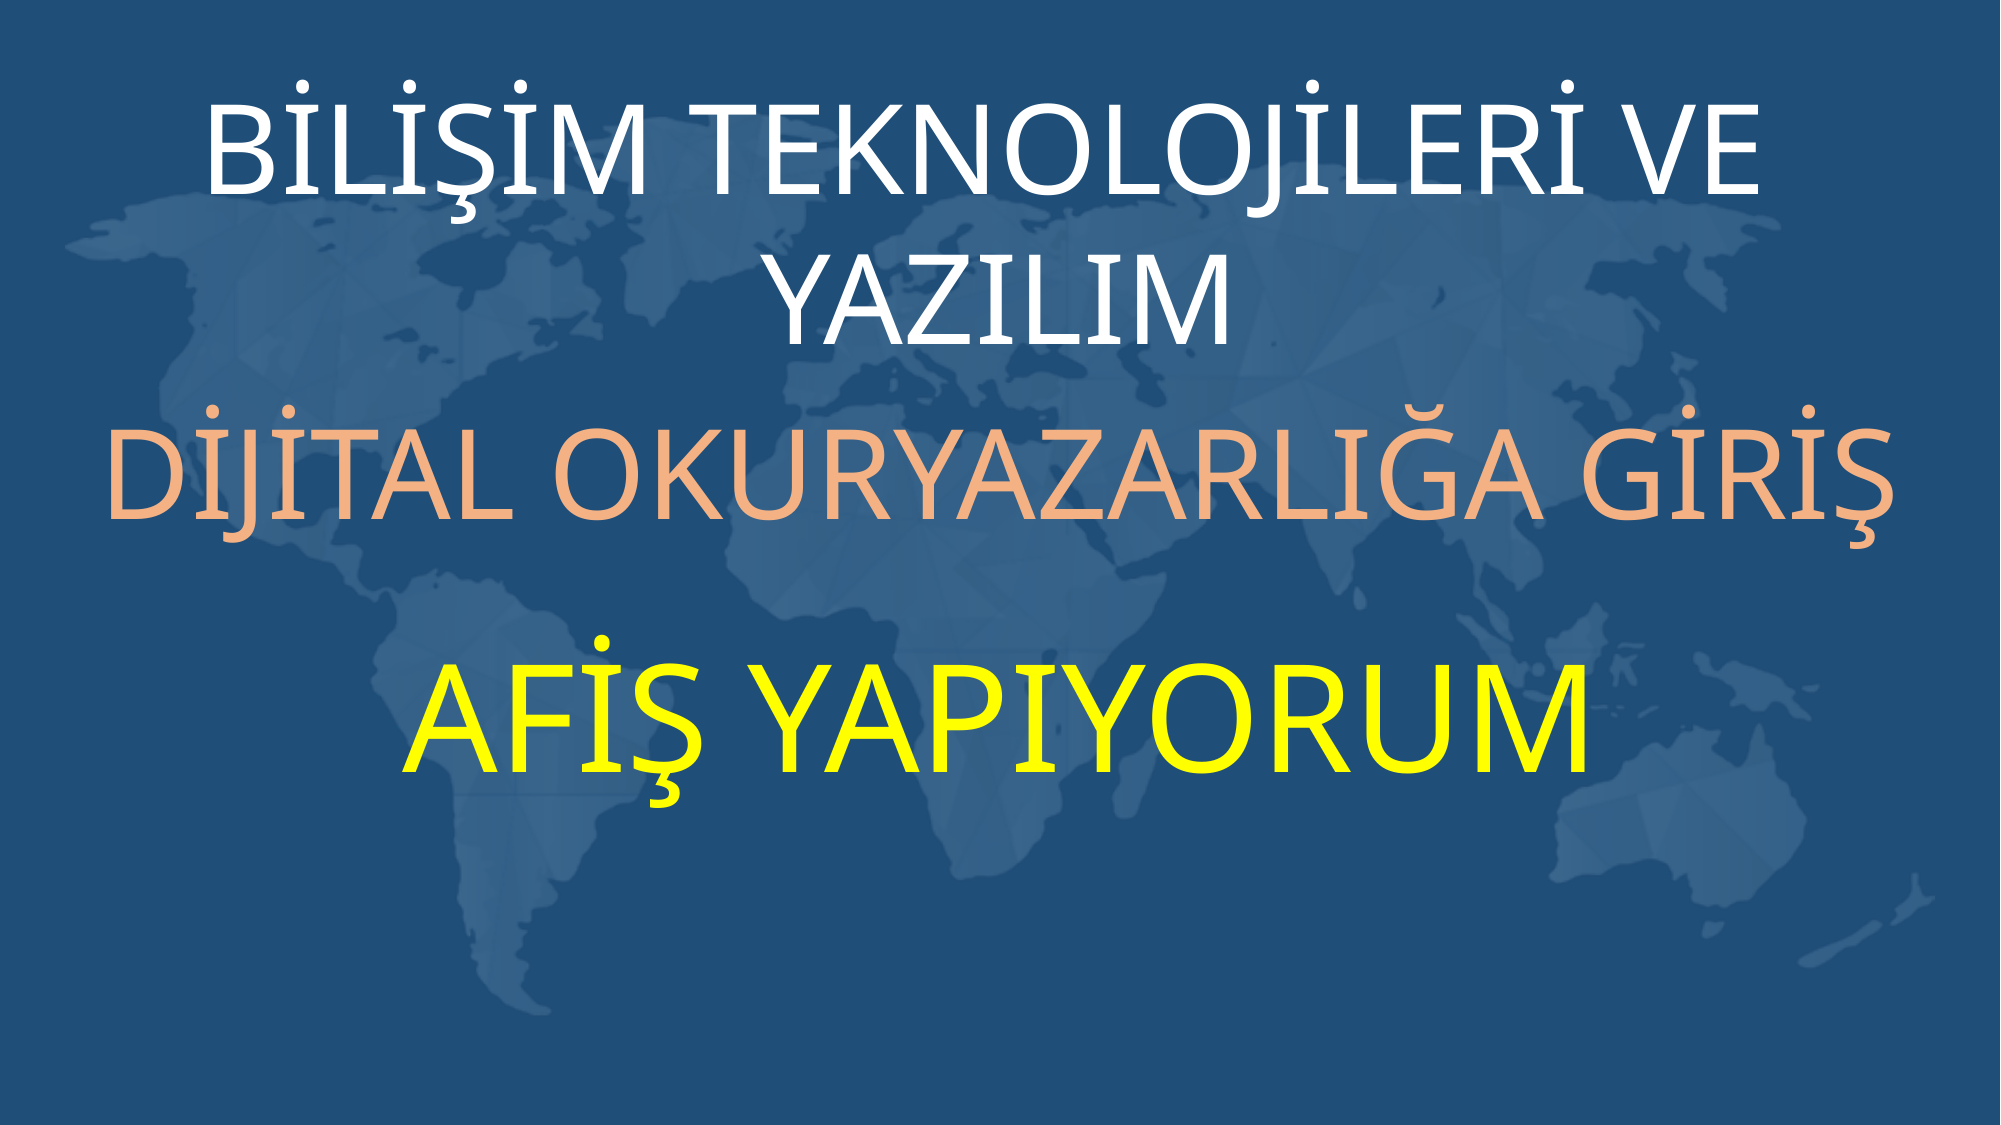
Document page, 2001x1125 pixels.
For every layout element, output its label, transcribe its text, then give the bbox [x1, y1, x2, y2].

text_box AFİŞ YAPIYORUM [1, 614, 2000, 810]
text_box BİLİŞİM TEKNOLOJİLERİ VE YAZILIM [0, 61, 2000, 377]
text_box DİJİTAL OKURYAZARLIĞA GİRİŞ [0, 387, 2000, 553]
